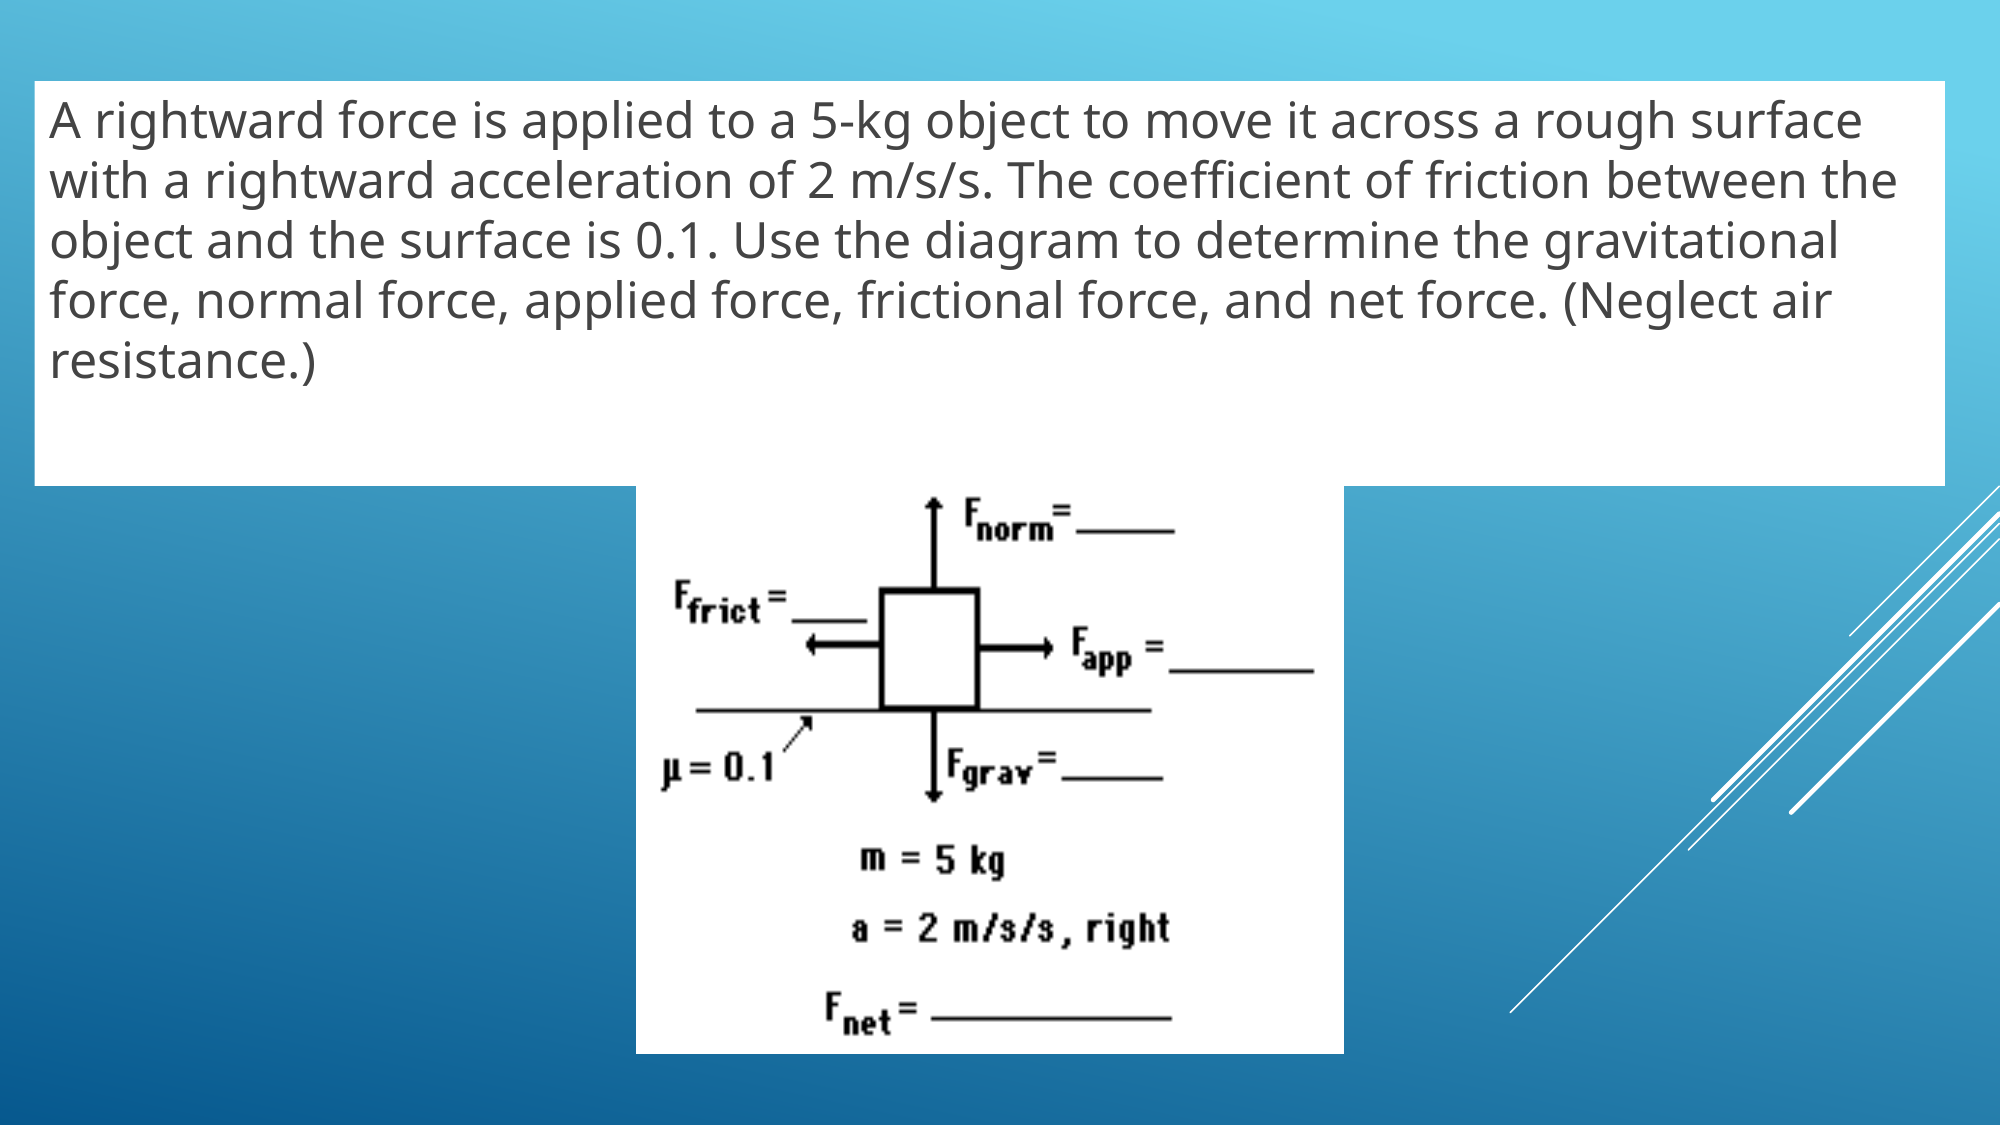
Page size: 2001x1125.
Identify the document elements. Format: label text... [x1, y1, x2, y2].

picture [636, 481, 1344, 1054]
text_box A rightward force is applied to a 5-kg object to move it across a rough surface with a rightward acceleration of 2 m/s/s. The coefficient of friction between the object and the surface is 0.1. Use the diagram to determine the gravitational force, normal force, applied force, frictional force, and net force. (Neglect air resistance.) [34, 81, 1945, 486]
